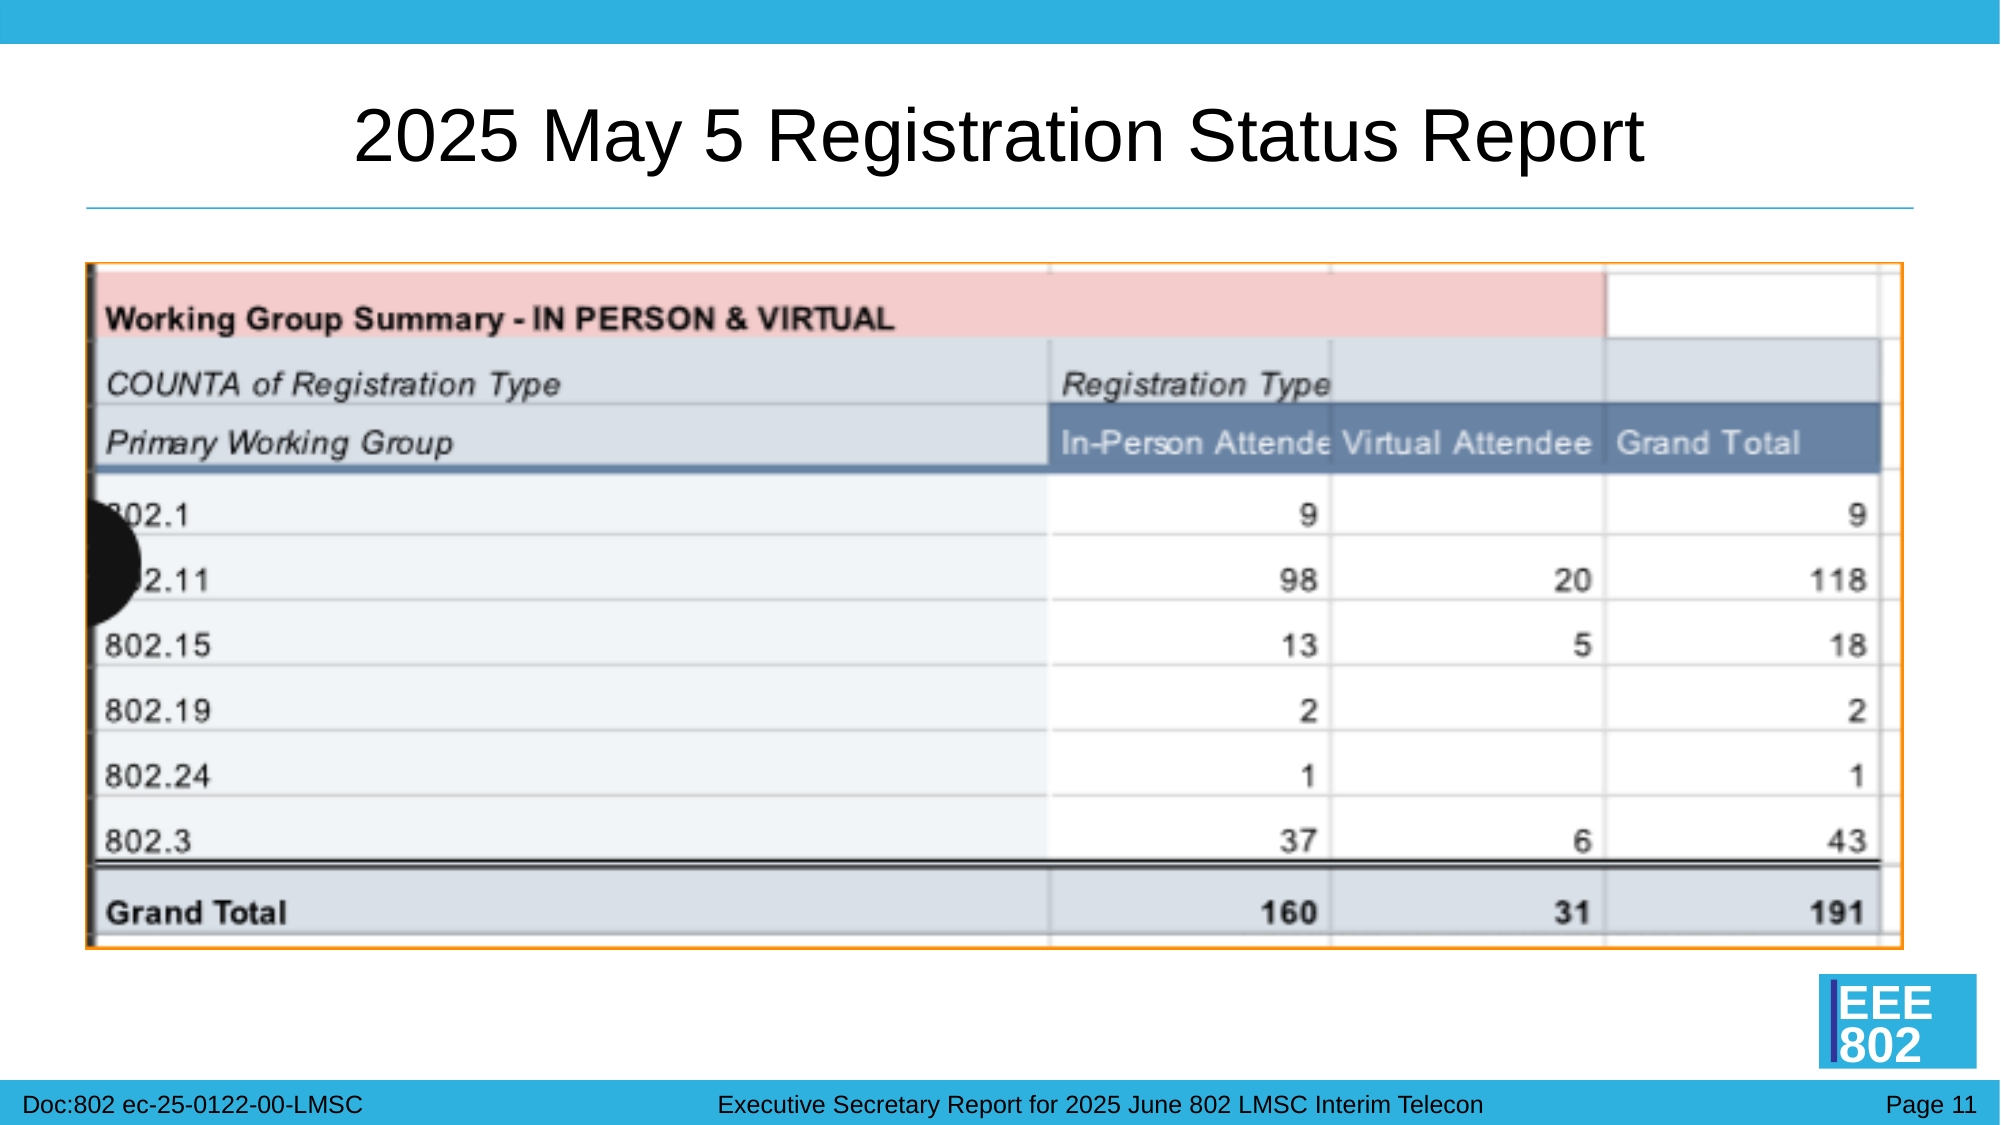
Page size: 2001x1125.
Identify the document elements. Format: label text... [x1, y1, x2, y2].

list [84, 261, 1904, 951]
title 2025 May 5 Registration Status Report [99, 66, 1900, 197]
